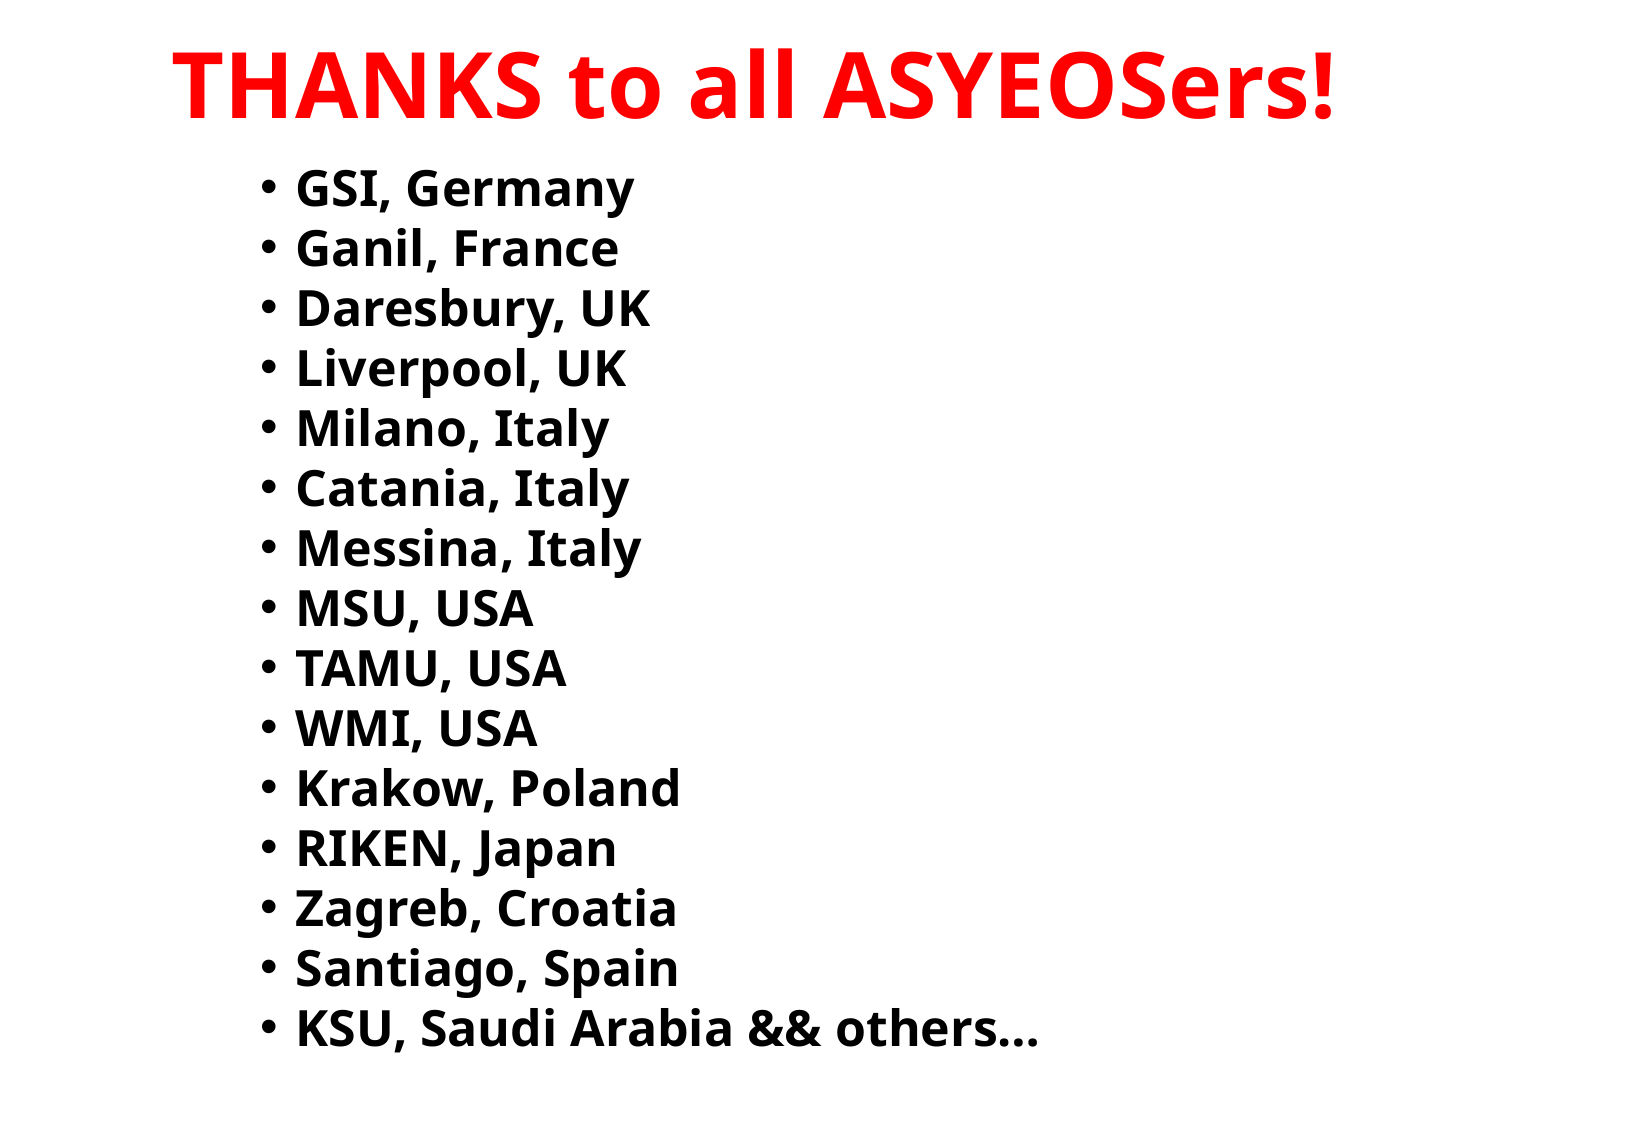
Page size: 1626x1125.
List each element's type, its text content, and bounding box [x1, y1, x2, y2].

text_box THANKS to all ASYEOSers! [0, 19, 1510, 144]
text_box GSI, Germany Ganil, France Daresbury, UK Liverpool, UK Milano, Italy Catania, Italy Messina, Italy MSU, USA TAMU, USA WMI, USA Krakow, Poland RIKEN, Japan Zagreb, Croatia Santiago, Spain KSU, Saudi Arabia && others… [245, 148, 1224, 1064]
